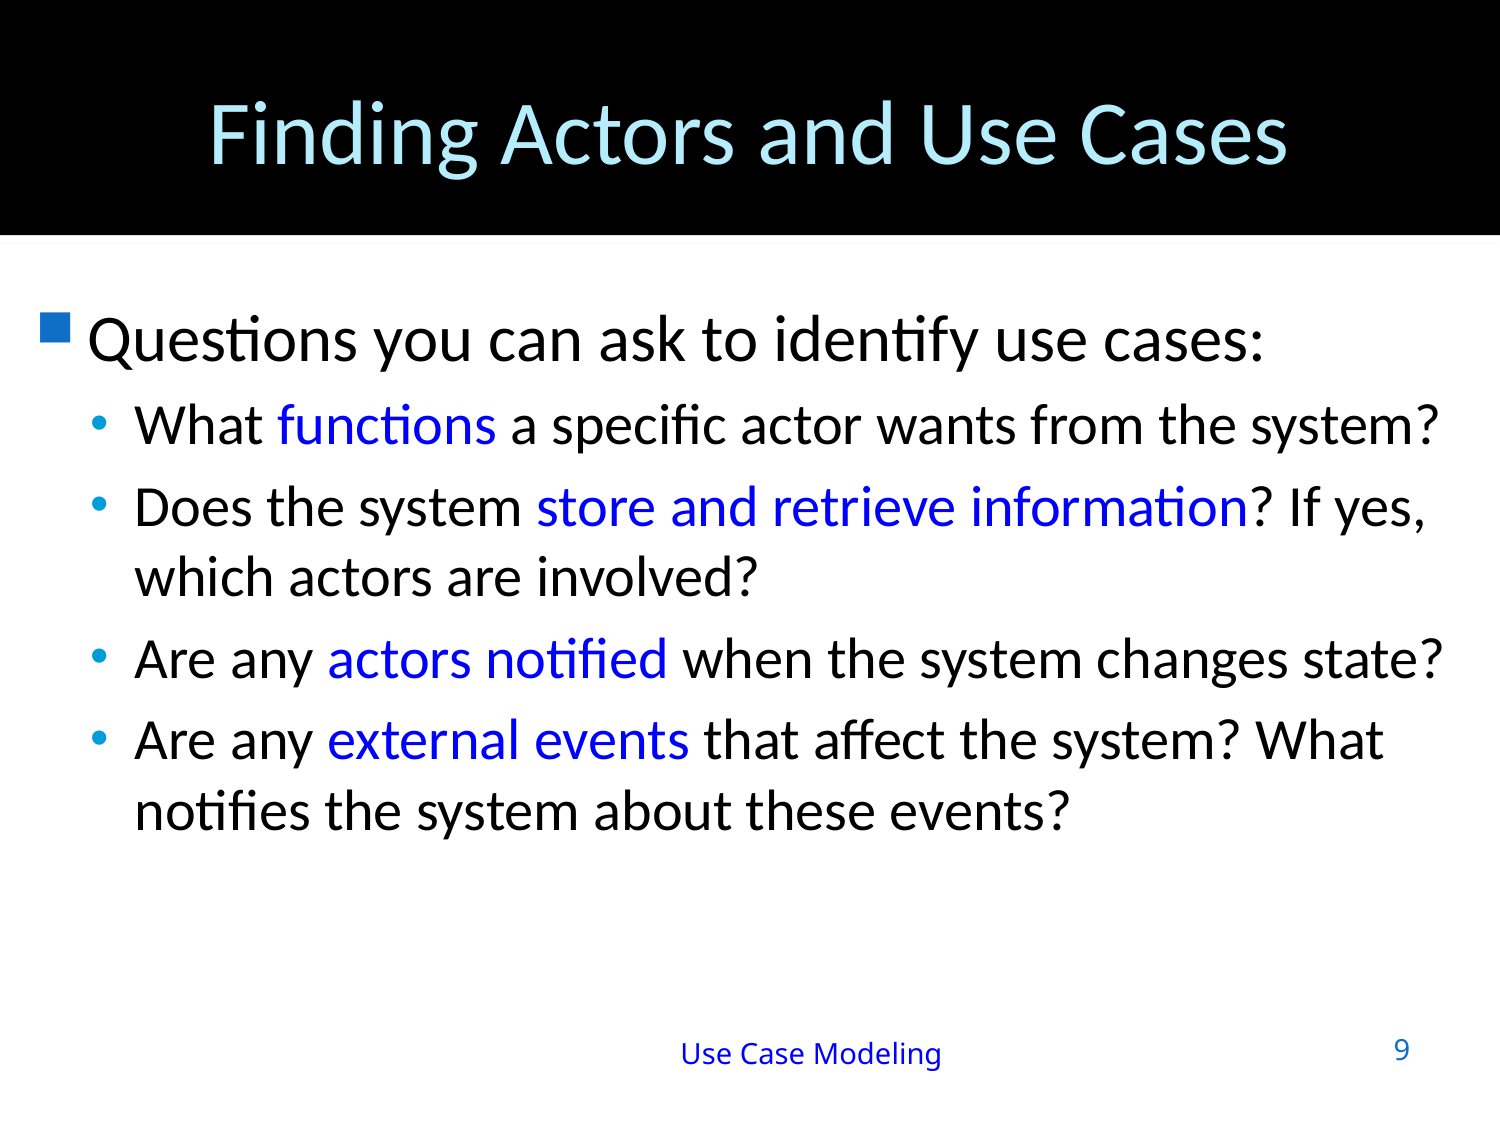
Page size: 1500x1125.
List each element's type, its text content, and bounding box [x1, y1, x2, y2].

text_box 9 [1074, 1024, 1425, 1100]
list Questions you can ask to identify use cases: What functions a specific actor wants from the system? Does the system store and retrieve information? If yes, which actors are involved? Are any actors notified when the system changes state? Are any external events that affect the system? What notifies the system about these events? [0, 287, 1500, 963]
text_box Use Case Modeling [62, 1025, 1313, 1071]
title Finding Actors and Use Cases [0, 24, 1500, 231]
